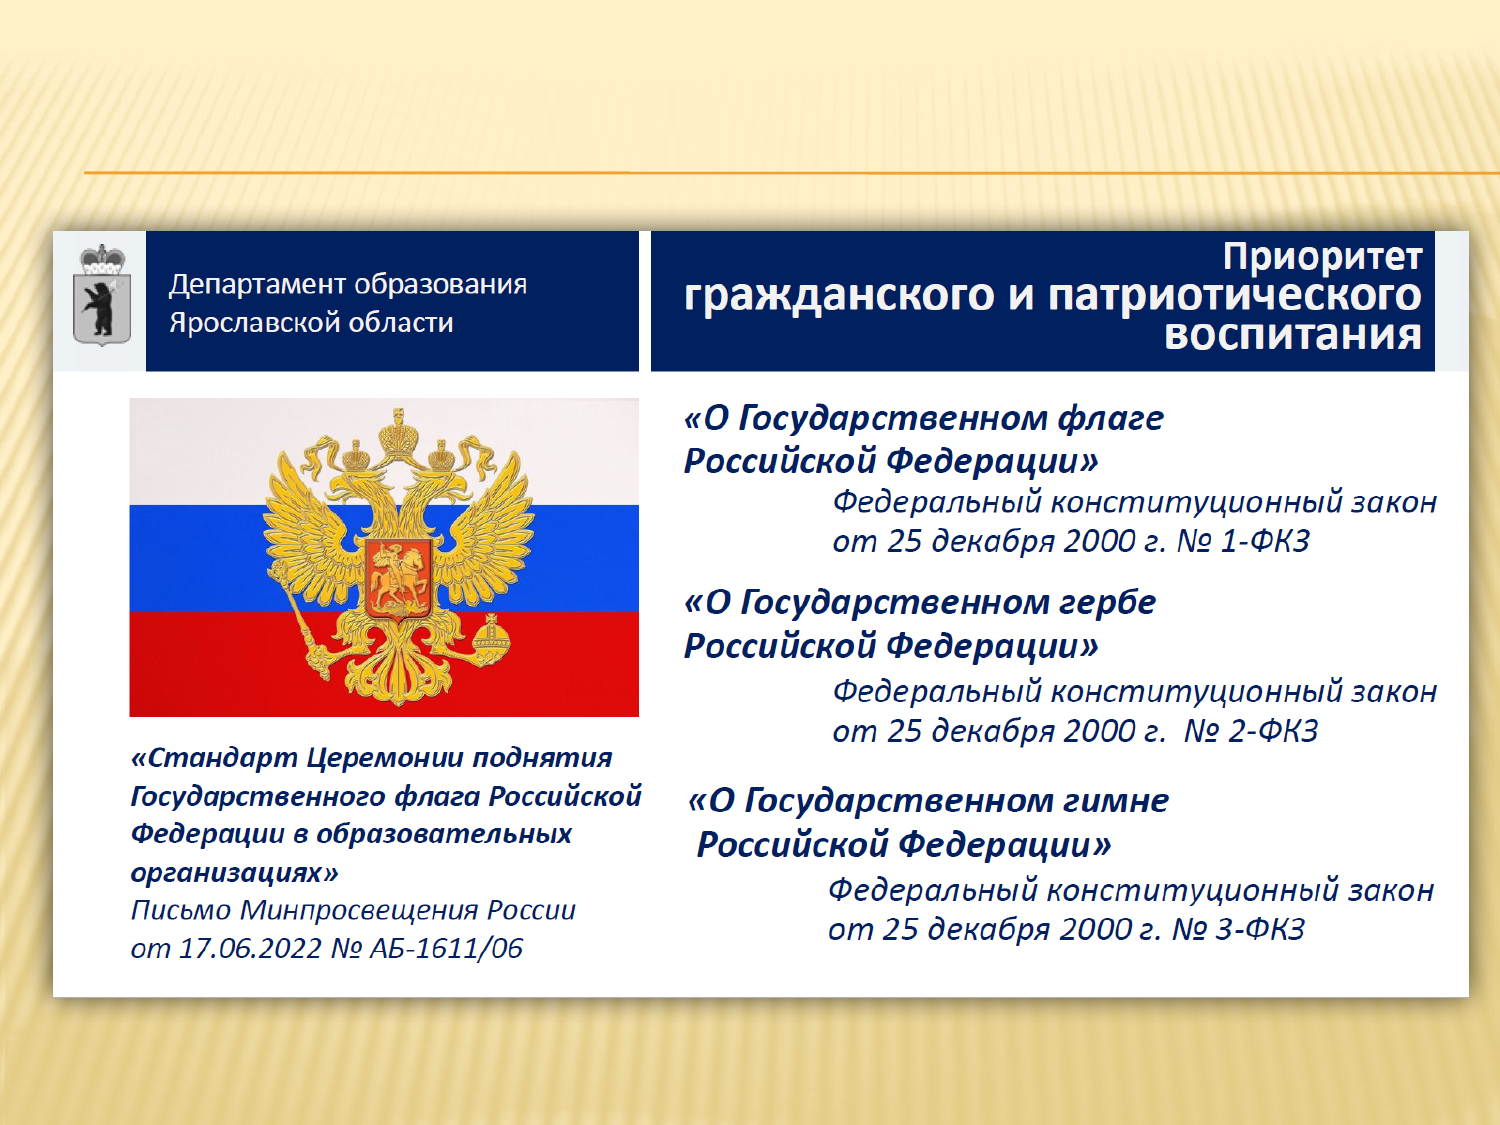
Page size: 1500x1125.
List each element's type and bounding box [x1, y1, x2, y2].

list [52, 231, 1470, 998]
